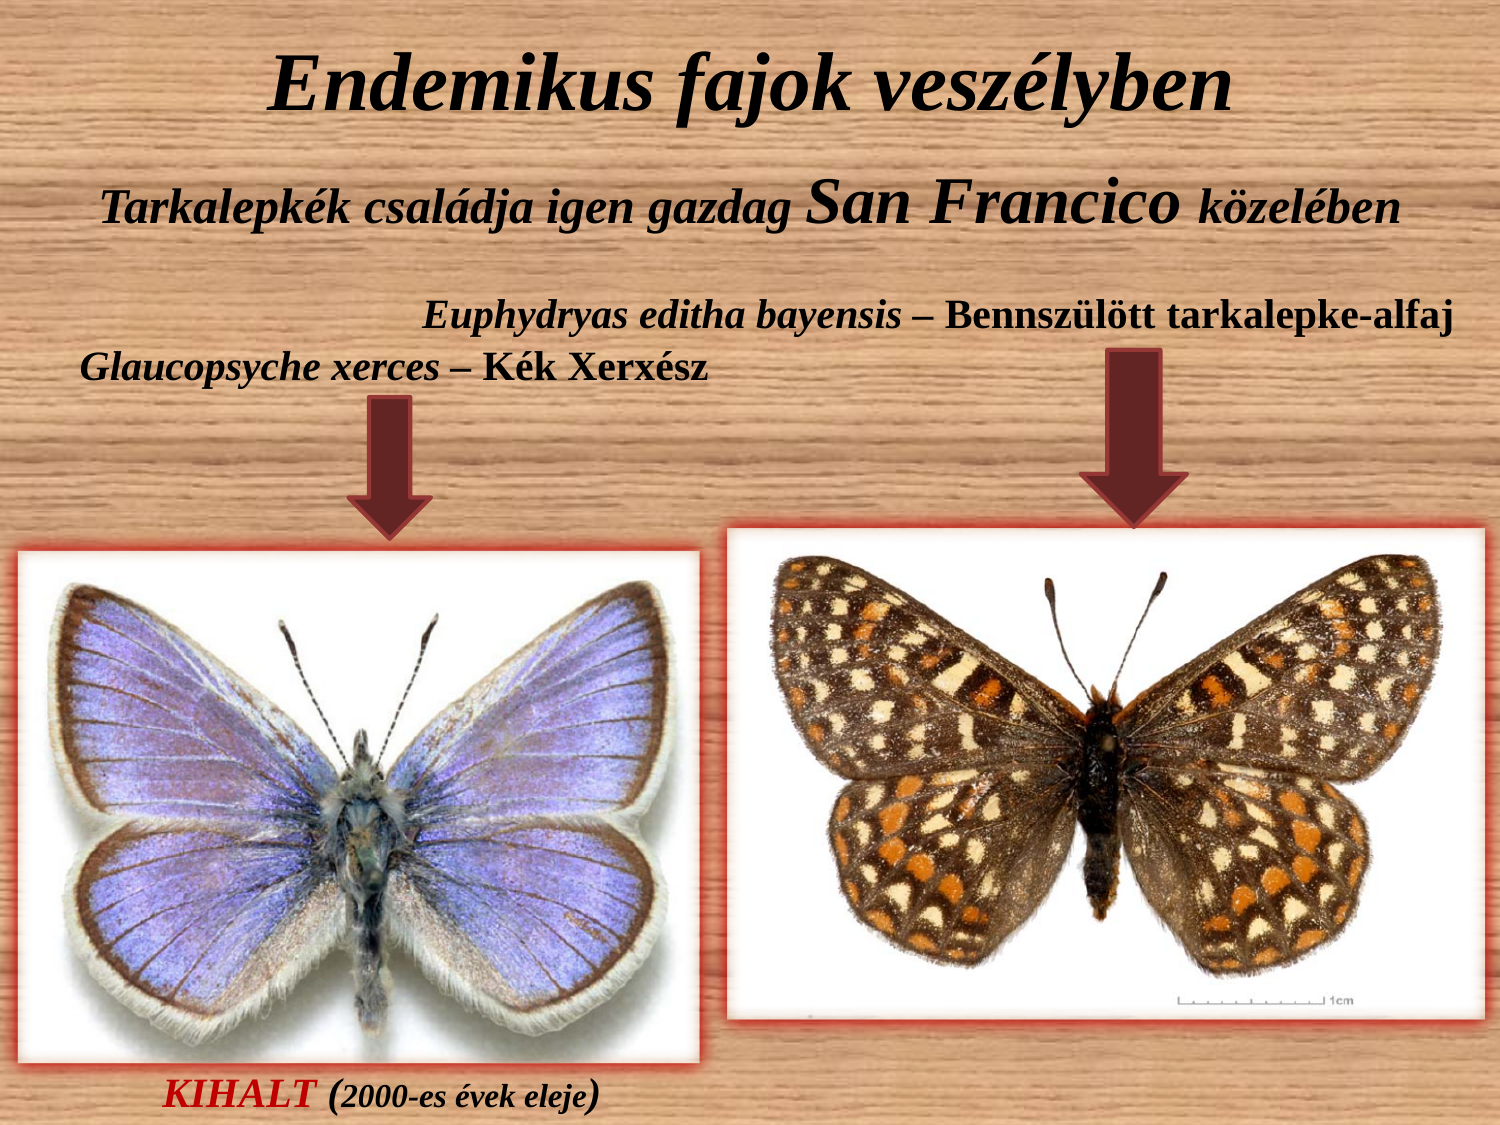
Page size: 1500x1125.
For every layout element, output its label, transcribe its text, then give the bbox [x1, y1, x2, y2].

text_box Euphydryas editha bayensis – Bennszülött tarkalepke-alfaj [407, 278, 1471, 344]
picture [17, 550, 700, 1063]
text_box [1078, 347, 1189, 525]
title Endemikus fajok veszélyben [76, 0, 1427, 148]
text_box Tarkalepkék családja igen gazdag San Francico közelében [41, 148, 1459, 244]
text_box Glaucopsyche xerces – Kék Xerxész [64, 331, 727, 397]
picture [726, 526, 1485, 1019]
text_box KIHALT (2000-es évek eleje) [147, 1058, 809, 1124]
text_box [346, 394, 433, 541]
